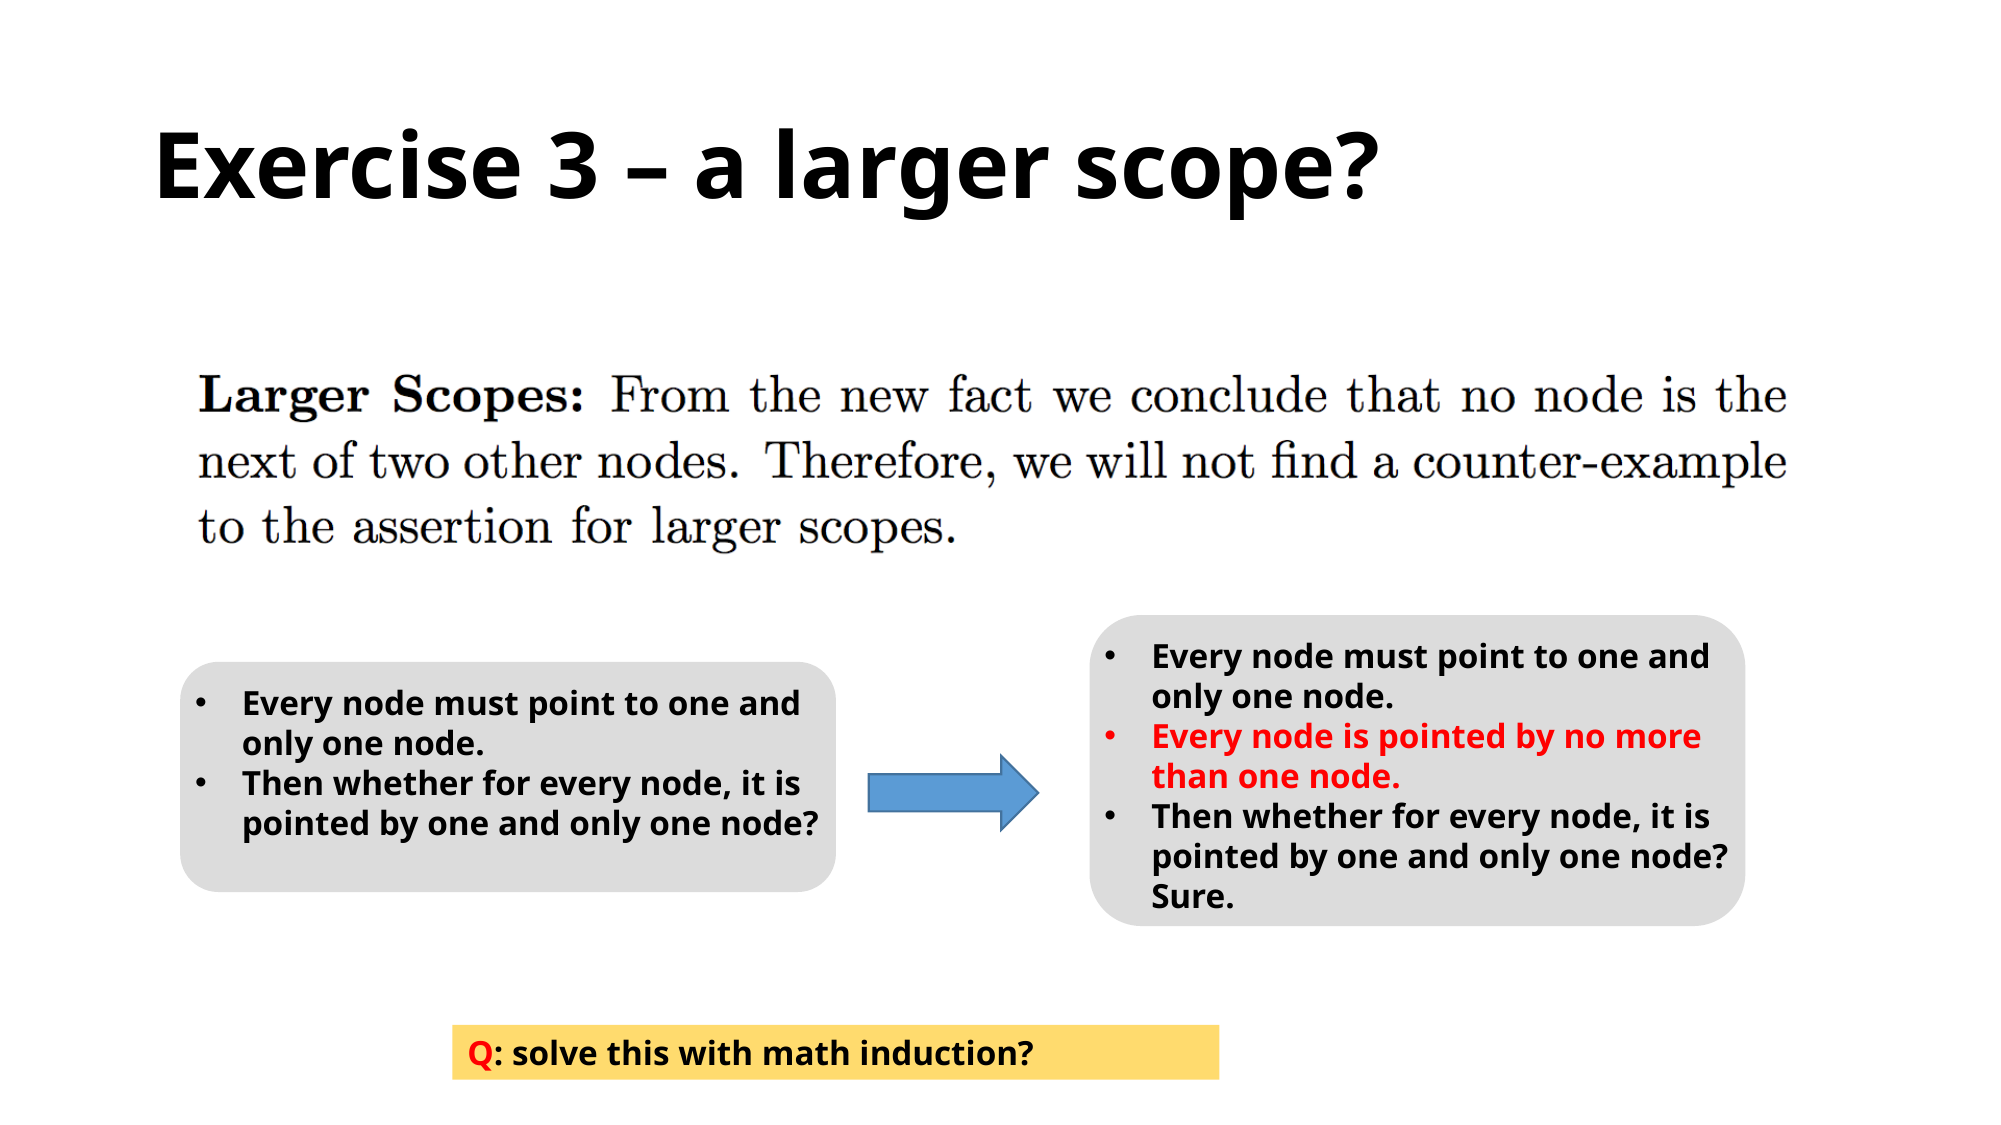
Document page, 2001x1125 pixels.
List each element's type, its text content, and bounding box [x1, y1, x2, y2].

text_box Q: solve this with math induction? [452, 1024, 1220, 1080]
text_box [867, 753, 1040, 833]
text_box [179, 691, 837, 894]
picture [180, 354, 1820, 568]
text_box [1121, 923, 1714, 928]
text_box Every node must point to one and only one node. Every node is pointed by no more than one node. Then whether for every node, it is pointed by one and only one node? Sure. [1089, 628, 1746, 923]
text_box [189, 660, 827, 674]
text_box Every node must point to one and only one node. Then whether for every node, it is pointed by one and only one node? [180, 674, 836, 850]
title Exercise 3 – a larger scope? [137, 59, 1863, 278]
text_box [1105, 613, 1730, 628]
